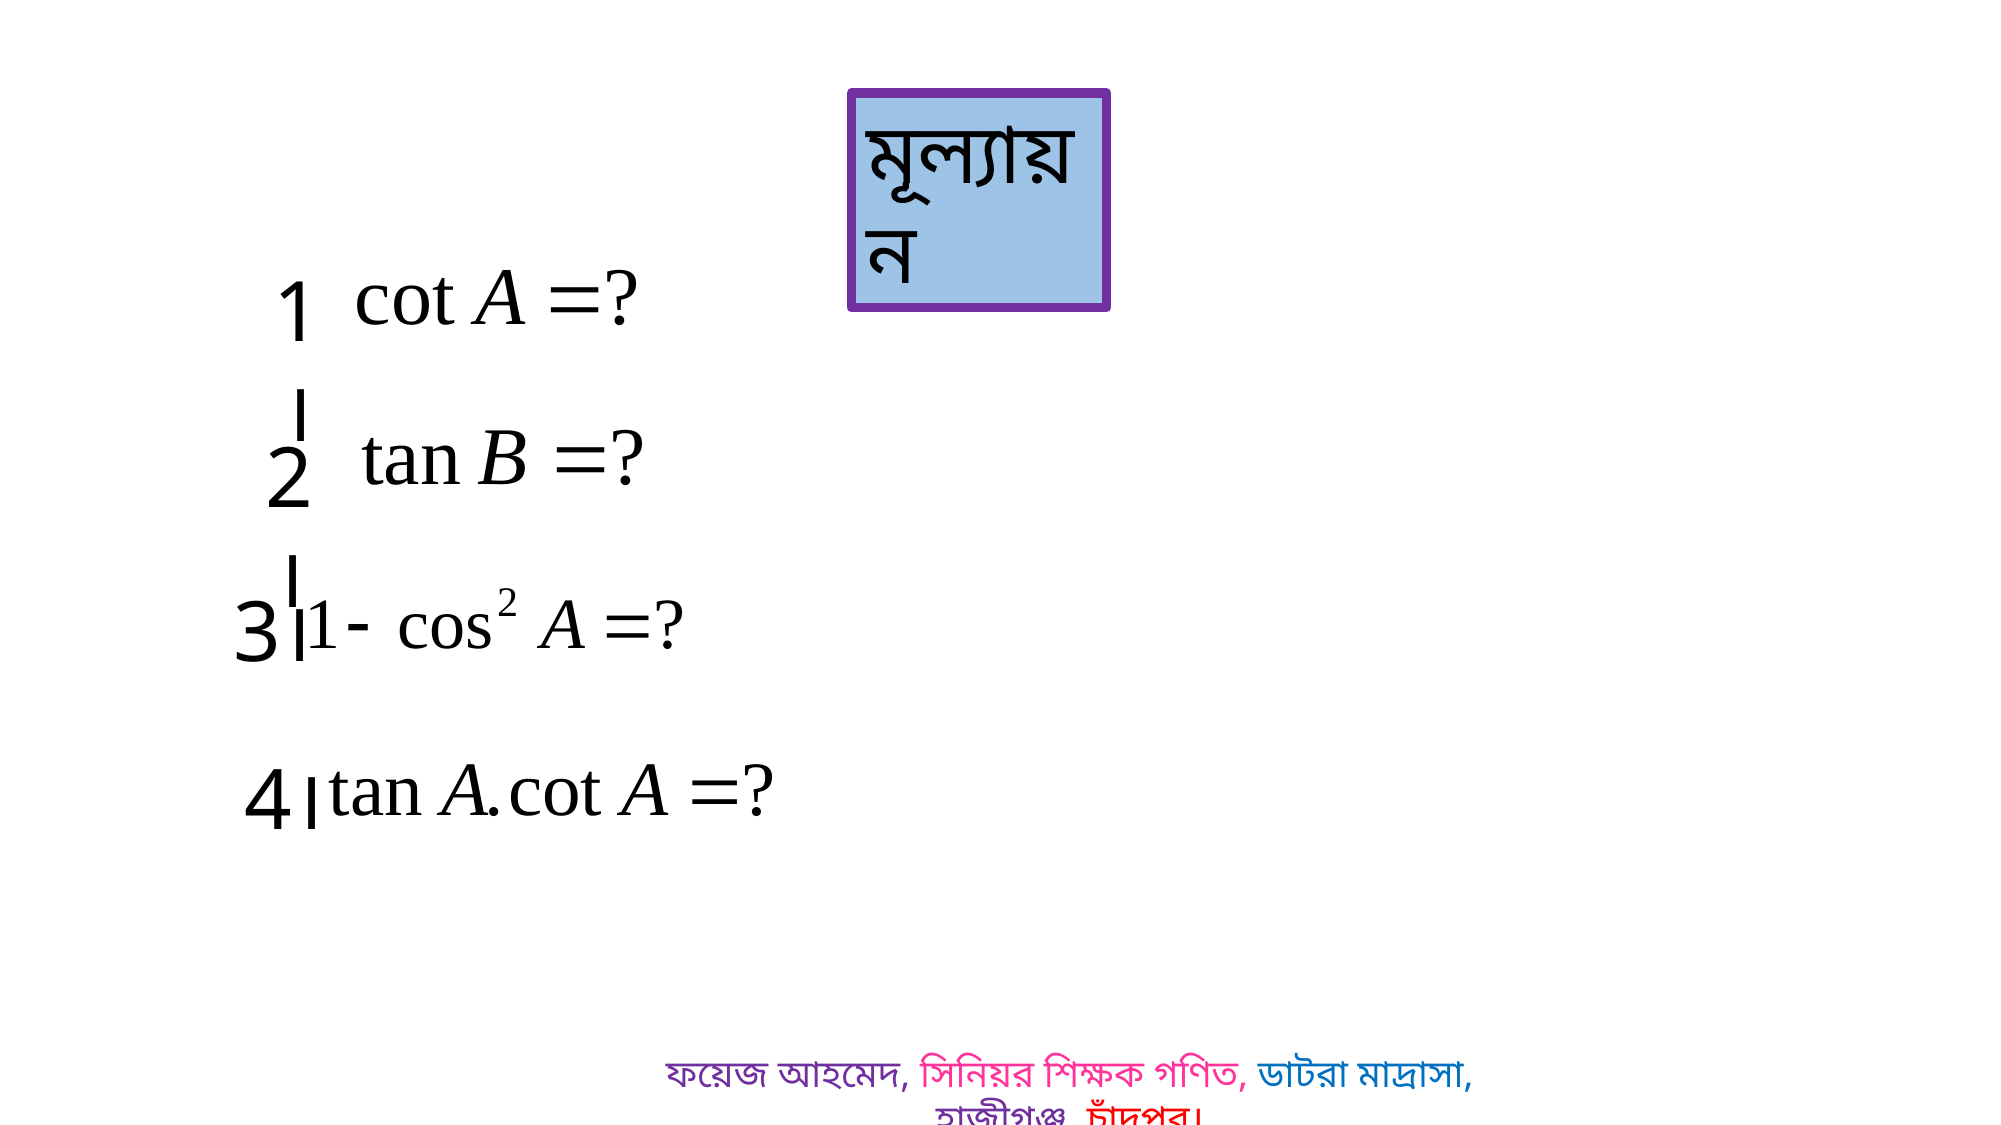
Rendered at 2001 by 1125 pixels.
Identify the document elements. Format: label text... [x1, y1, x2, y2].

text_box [168, 739, 785, 856]
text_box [193, 570, 699, 688]
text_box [237, 409, 662, 533]
text_box মূল্যায়ন [851, 93, 1107, 308]
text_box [248, 249, 652, 367]
